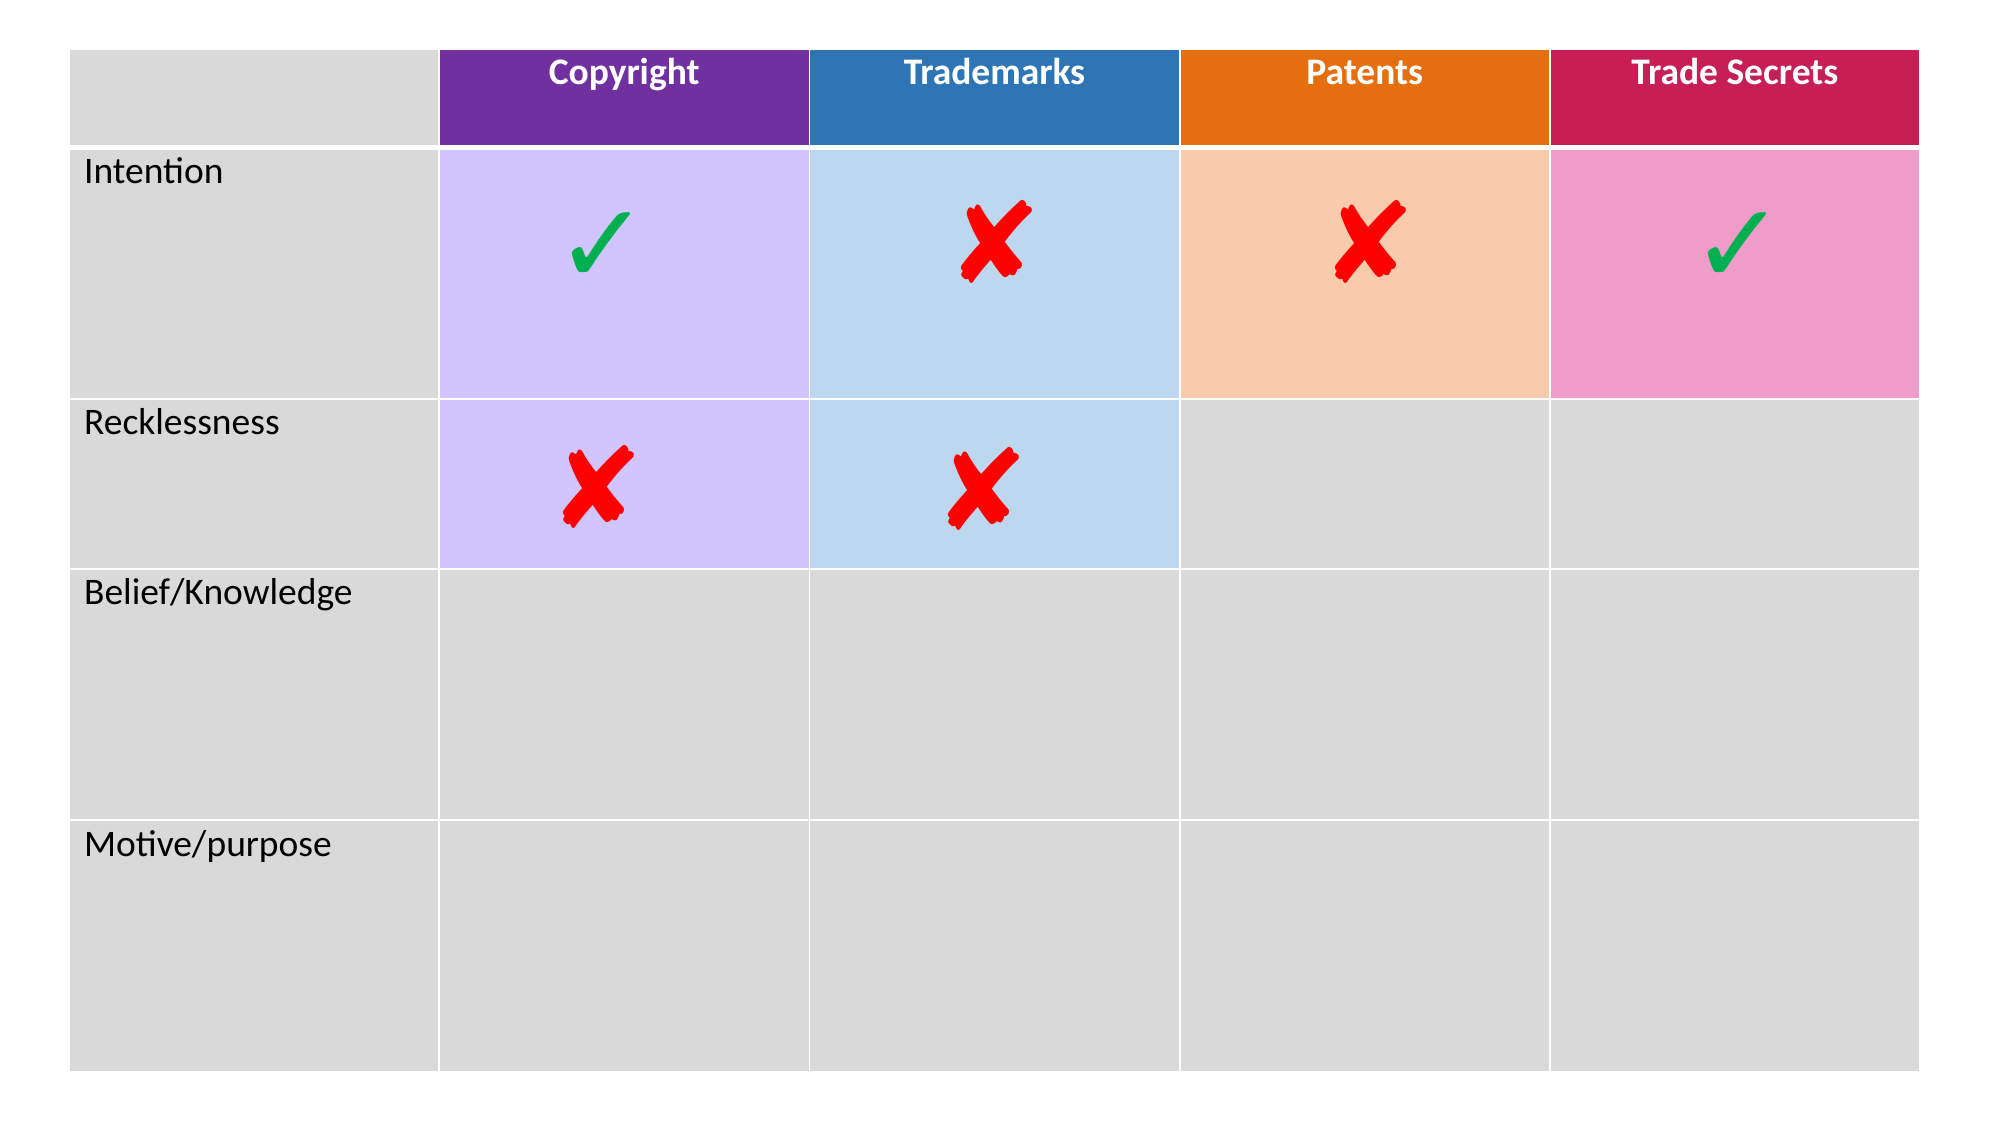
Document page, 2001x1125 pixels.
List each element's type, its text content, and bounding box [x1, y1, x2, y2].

table_cell [1181, 400, 1549, 568]
table_cell Recklessness [70, 400, 438, 568]
table_header Trade Secrets [1551, 50, 1919, 145]
table_cell [1181, 150, 1549, 398]
table_cell Intention [70, 150, 438, 398]
table_cell [1551, 400, 1919, 568]
table_cell [1551, 150, 1919, 398]
text_box ✓ [1676, 164, 1801, 314]
table_cell [810, 150, 1179, 398]
table_header Patents [1181, 50, 1549, 145]
text_box ✘ [1306, 164, 1456, 314]
text_box ✘ [919, 410, 1070, 561]
table_cell [440, 821, 809, 1071]
table_cell [1181, 821, 1549, 1071]
table_header Trademarks [810, 50, 1179, 145]
table_cell [810, 570, 1179, 819]
table_cell [1551, 821, 1919, 1071]
text_box ✘ [932, 164, 1057, 314]
table_cell Belief/Knowledge [70, 570, 438, 819]
table_cell [810, 821, 1179, 1071]
table_cell Motive/purpose [70, 821, 438, 1071]
table_cell [440, 570, 809, 819]
text_box ✘ [534, 408, 684, 559]
table_cell [440, 150, 809, 398]
table_cell [810, 400, 1179, 568]
table_cell [1551, 570, 1919, 819]
text_box ✓ [541, 164, 665, 314]
table_cell [440, 400, 809, 568]
table_cell [1181, 570, 1549, 819]
table_header [70, 50, 438, 145]
table_header Copyright [440, 50, 809, 145]
